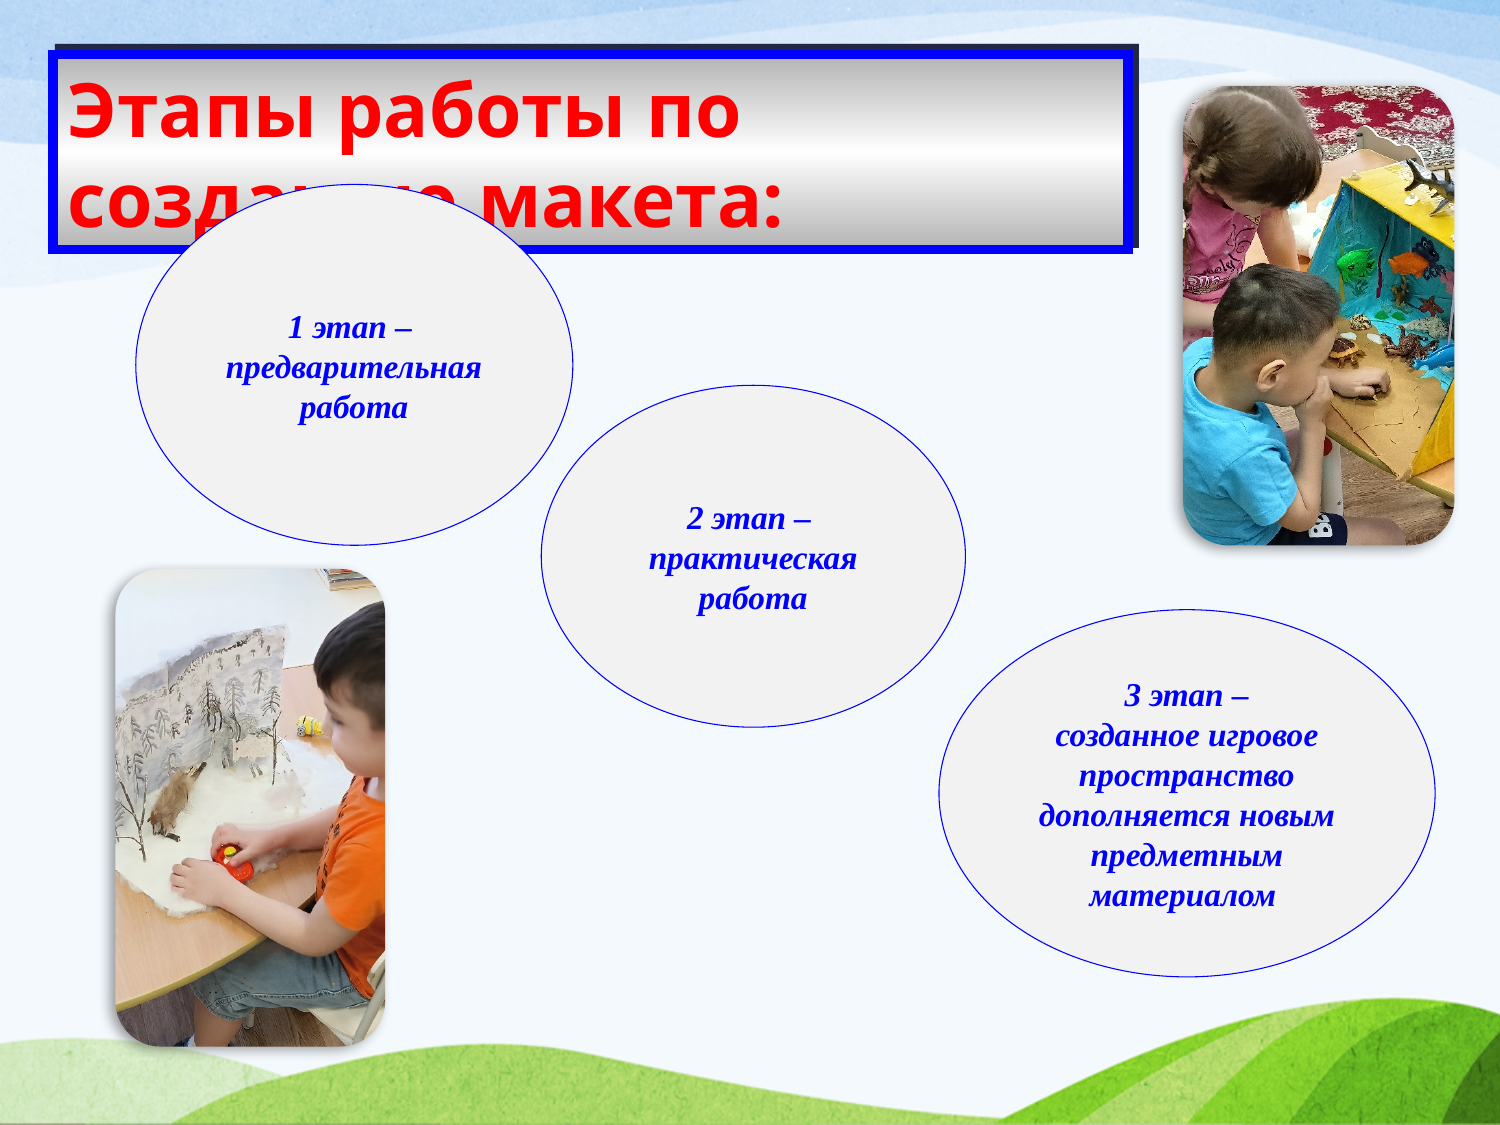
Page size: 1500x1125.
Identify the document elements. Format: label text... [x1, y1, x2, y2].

text_box 1 этап – предварительная работа [135, 183, 574, 546]
text_box 3 этап – созданное игровое пространство дополняется новым предметным материалом [938, 609, 1436, 978]
picture [0, 0, 1500, 1125]
text_box Этапы работы по созданию макета: [53, 54, 1128, 250]
text_box 2 этап – практическая работа [540, 384, 966, 728]
